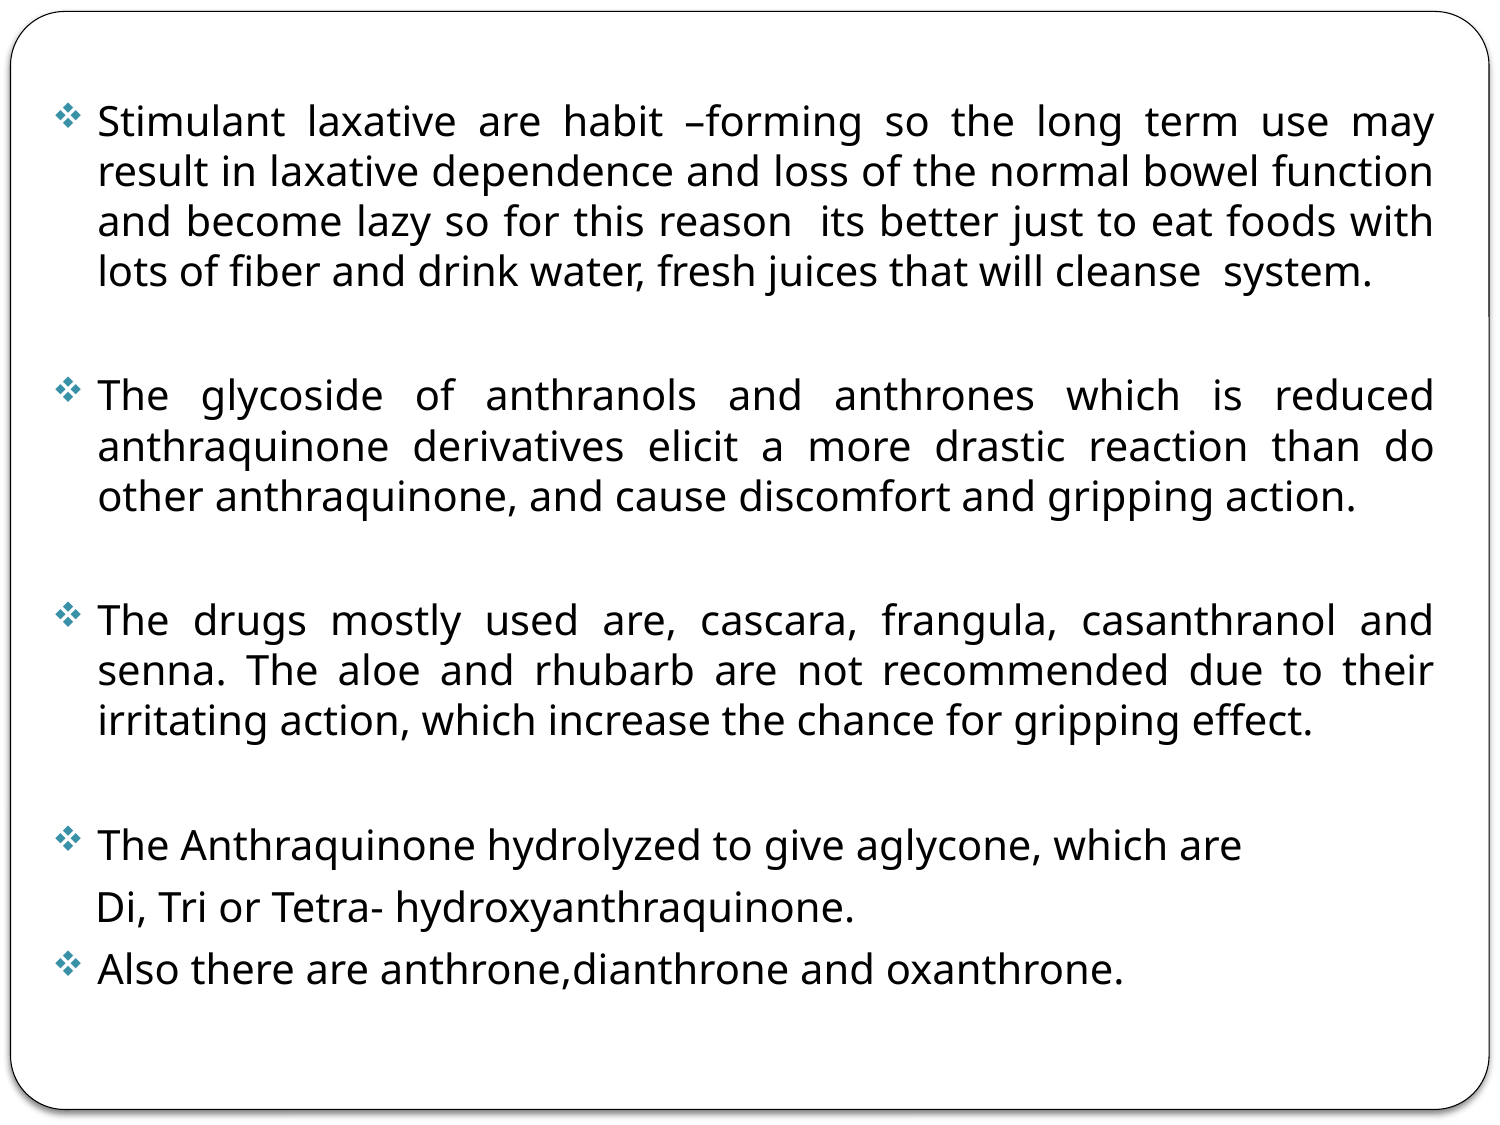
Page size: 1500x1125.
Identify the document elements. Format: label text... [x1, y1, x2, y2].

list Stimulant laxative are habit –forming so the long term use may result in laxative dependence and loss of the normal bowel function and become lazy so for this reason its better just to eat foods with lots of fiber and drink water, fresh juices that will cleanse system. The glycoside of anthranols and anthrones which is reduced anthraquinone derivatives elicit a more drastic reaction than do other anthraquinone, and cause discomfort and gripping action. The drugs mostly used are, cascara, frangula, casanthranol and senna. The aloe and rhubarb are not recommended due to their irritating action, which increase the chance for gripping effect. The Anthraquinone hydrolyzed to give aglycone, which are Di, Tri or Tetra- hydroxyanthraquinone. Also there are anthrone,dianthrone and oxanthrone. [37, 24, 1450, 1063]
